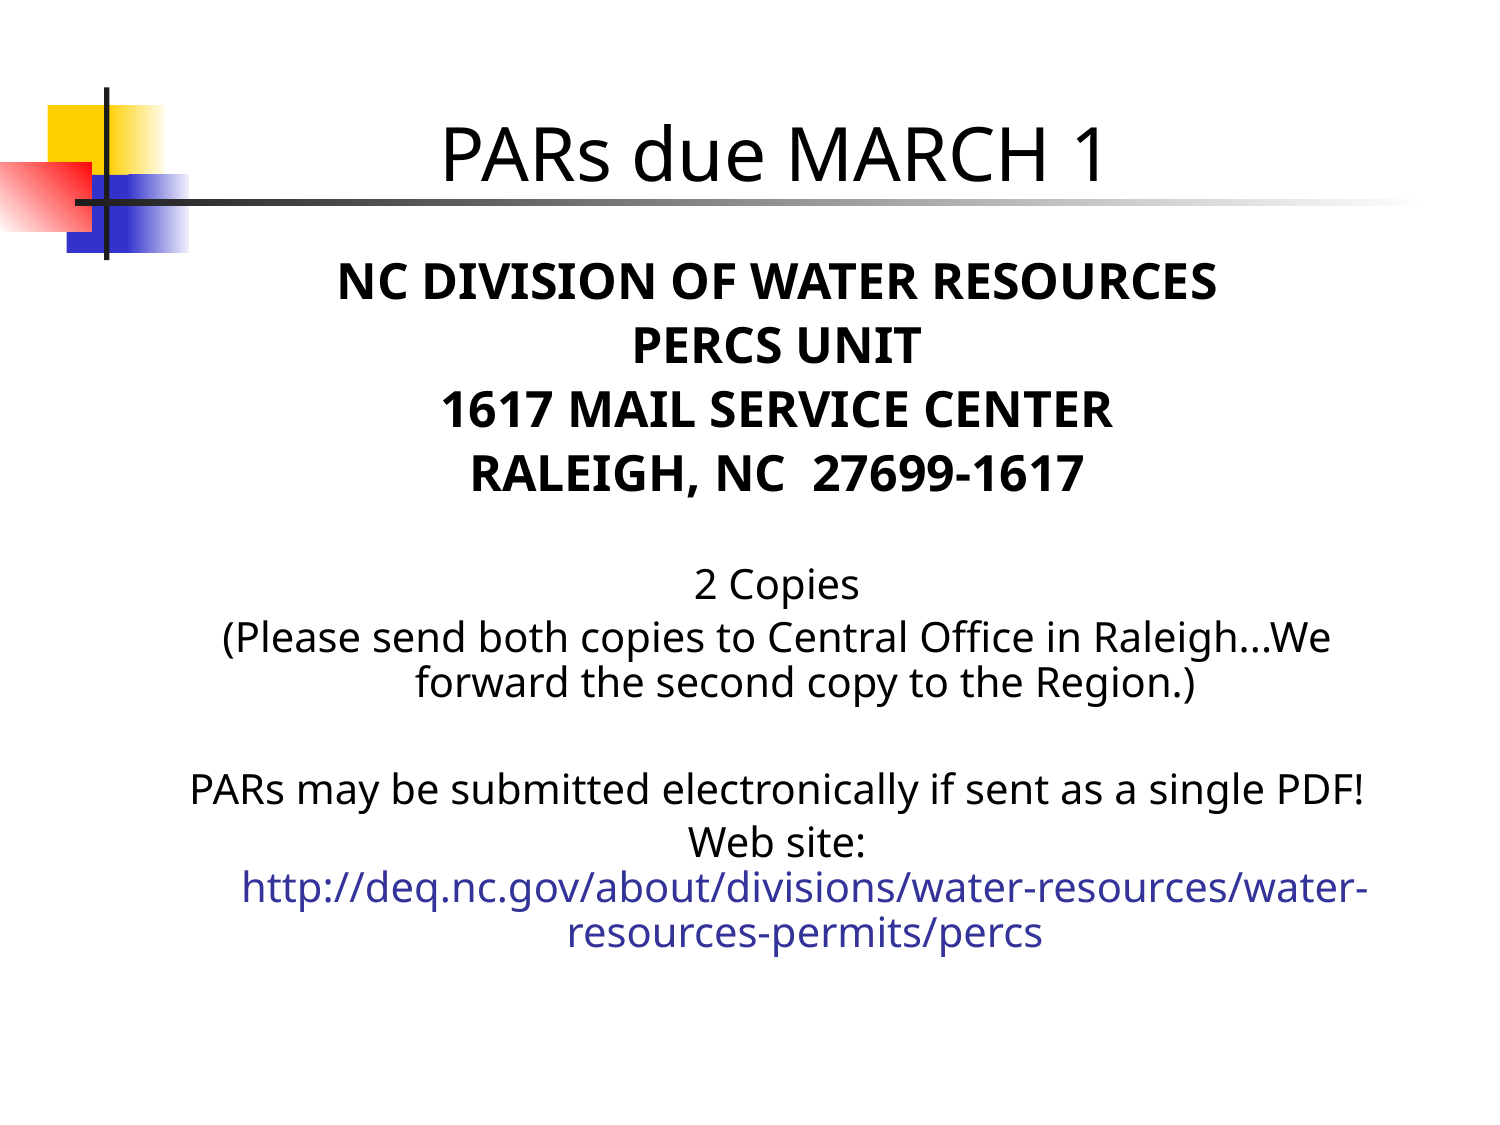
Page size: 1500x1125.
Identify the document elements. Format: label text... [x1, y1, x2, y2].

list PARs due MARCH 1 NC DIVISION OF WATER RESOURCES PERCS UNIT 1617 MAIL SERVICE CENTER RALEIGH, NC 27699-1617 2 Copies (Please send both copies to Central Office in Raleigh...We forward the second copy to the Region.) PARs may be submitted electronically if sent as a single PDF! Web site: http://deq.nc.gov/about/divisions/water-resources/water-resources-permits/percs [139, 109, 1415, 1038]
